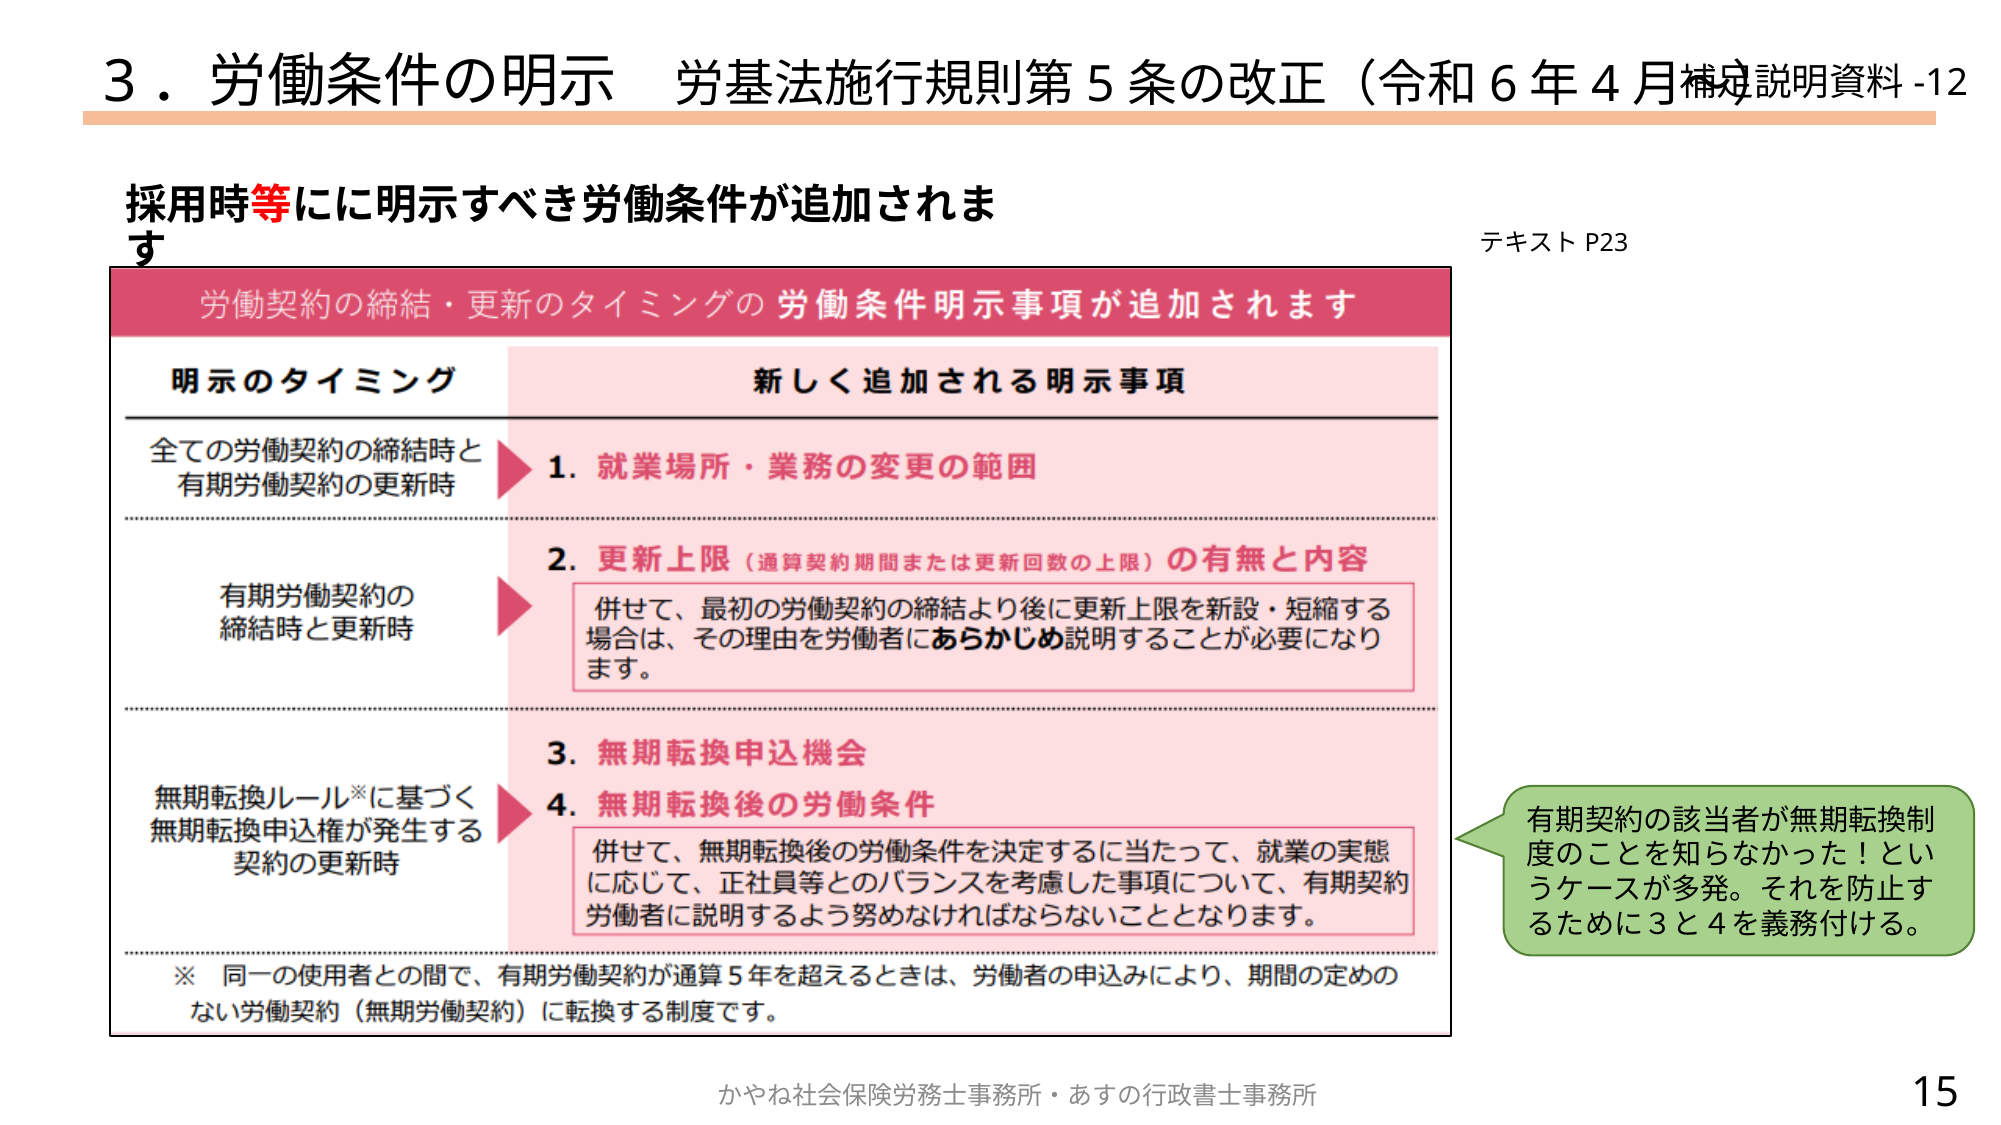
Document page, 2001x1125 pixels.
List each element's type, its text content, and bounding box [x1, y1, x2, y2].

text_box 3．労働条件の明示 労基法施行規則第5条の改正（令和6年4月～） [88, 35, 1825, 118]
text_box 3．労働条件の明示 労基法施行規則第5条の改正（令和6年4月～） [88, 119, 1825, 191]
text_box 15 [1903, 1062, 1987, 1123]
footer かやね社会保険労務士事務所・あすの行政書士事務所 [680, 1065, 1356, 1125]
text_box 補足説明資料-12 [1664, 50, 2000, 111]
picture [111, 267, 1451, 1035]
text_box 採用時等にに明示すべき労働条件が追加されます [113, 171, 1025, 266]
text_box 有期契約の該当者が無期転換制度のことを知らなかった！というケースが多発。それを防止するために３と４を義務付ける。 [1453, 784, 1976, 957]
text_box テキストP23 [1464, 219, 1721, 264]
